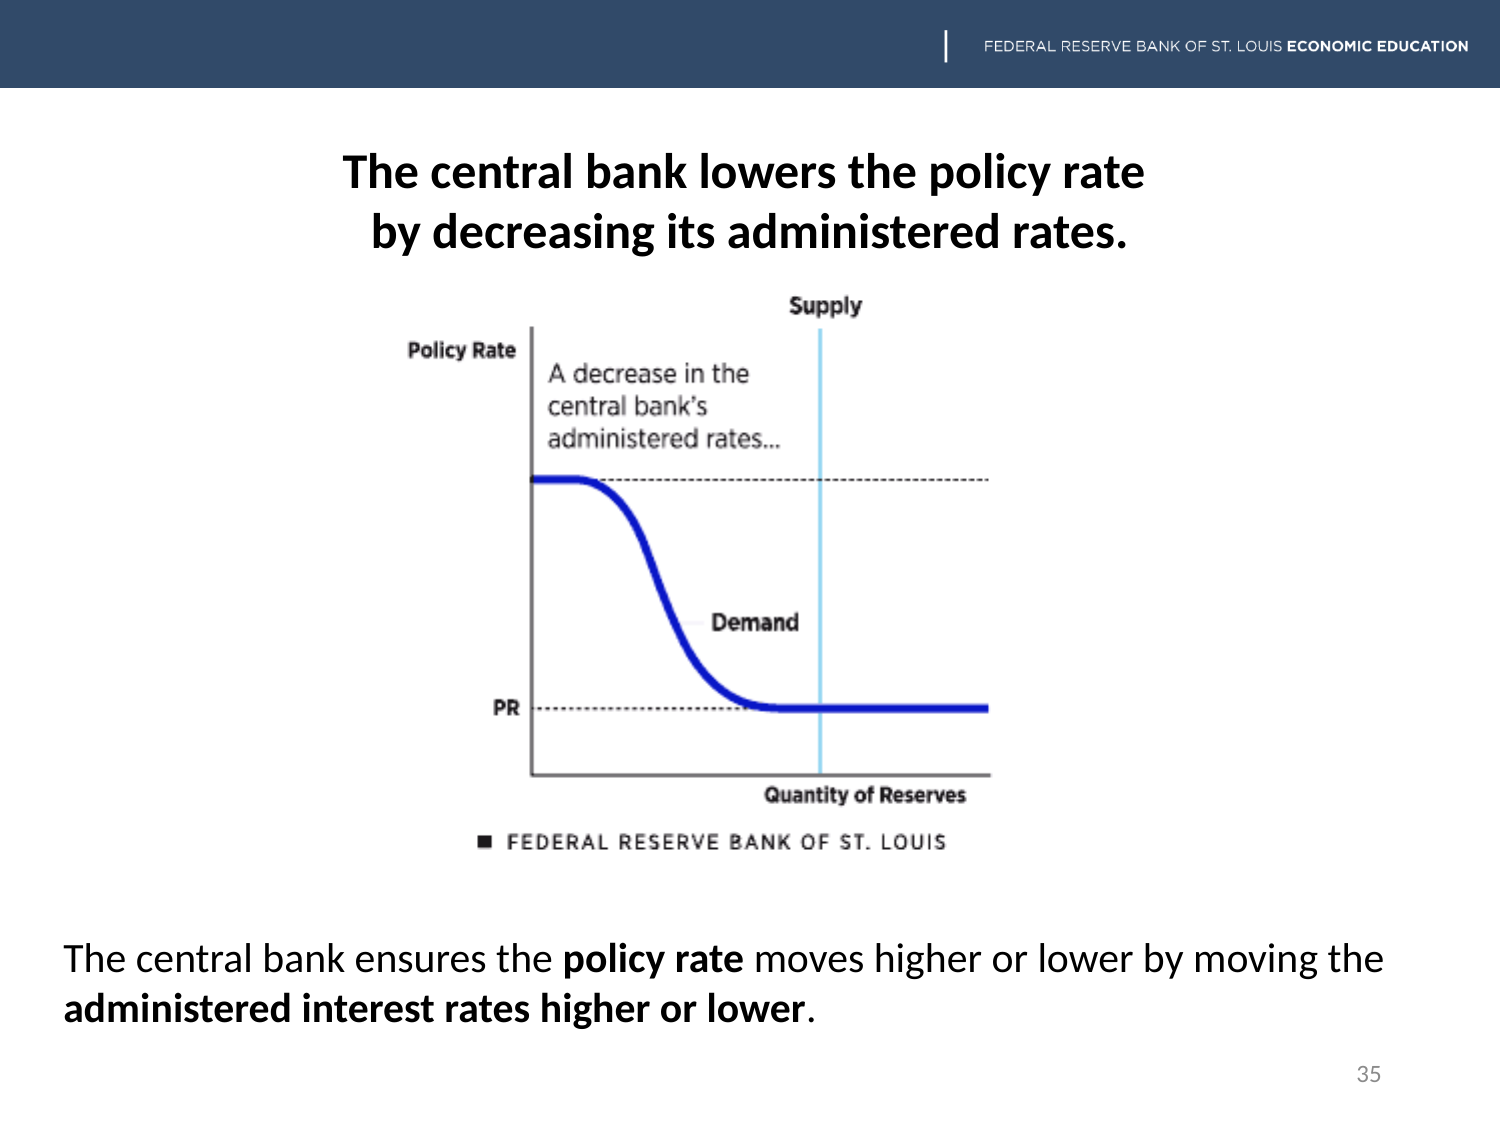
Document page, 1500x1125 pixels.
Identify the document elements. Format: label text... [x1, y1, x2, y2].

picture [392, 267, 1033, 868]
slide_number 35 [1059, 1042, 1397, 1103]
picture [0, 0, 1500, 88]
text_box The central bank lowers the policy rate by decreasing its administered rates. [72, 131, 1428, 267]
text_box The central bank ensures the policy rate moves higher or lower by moving the administered interest rates higher or lower. [48, 923, 1473, 1038]
